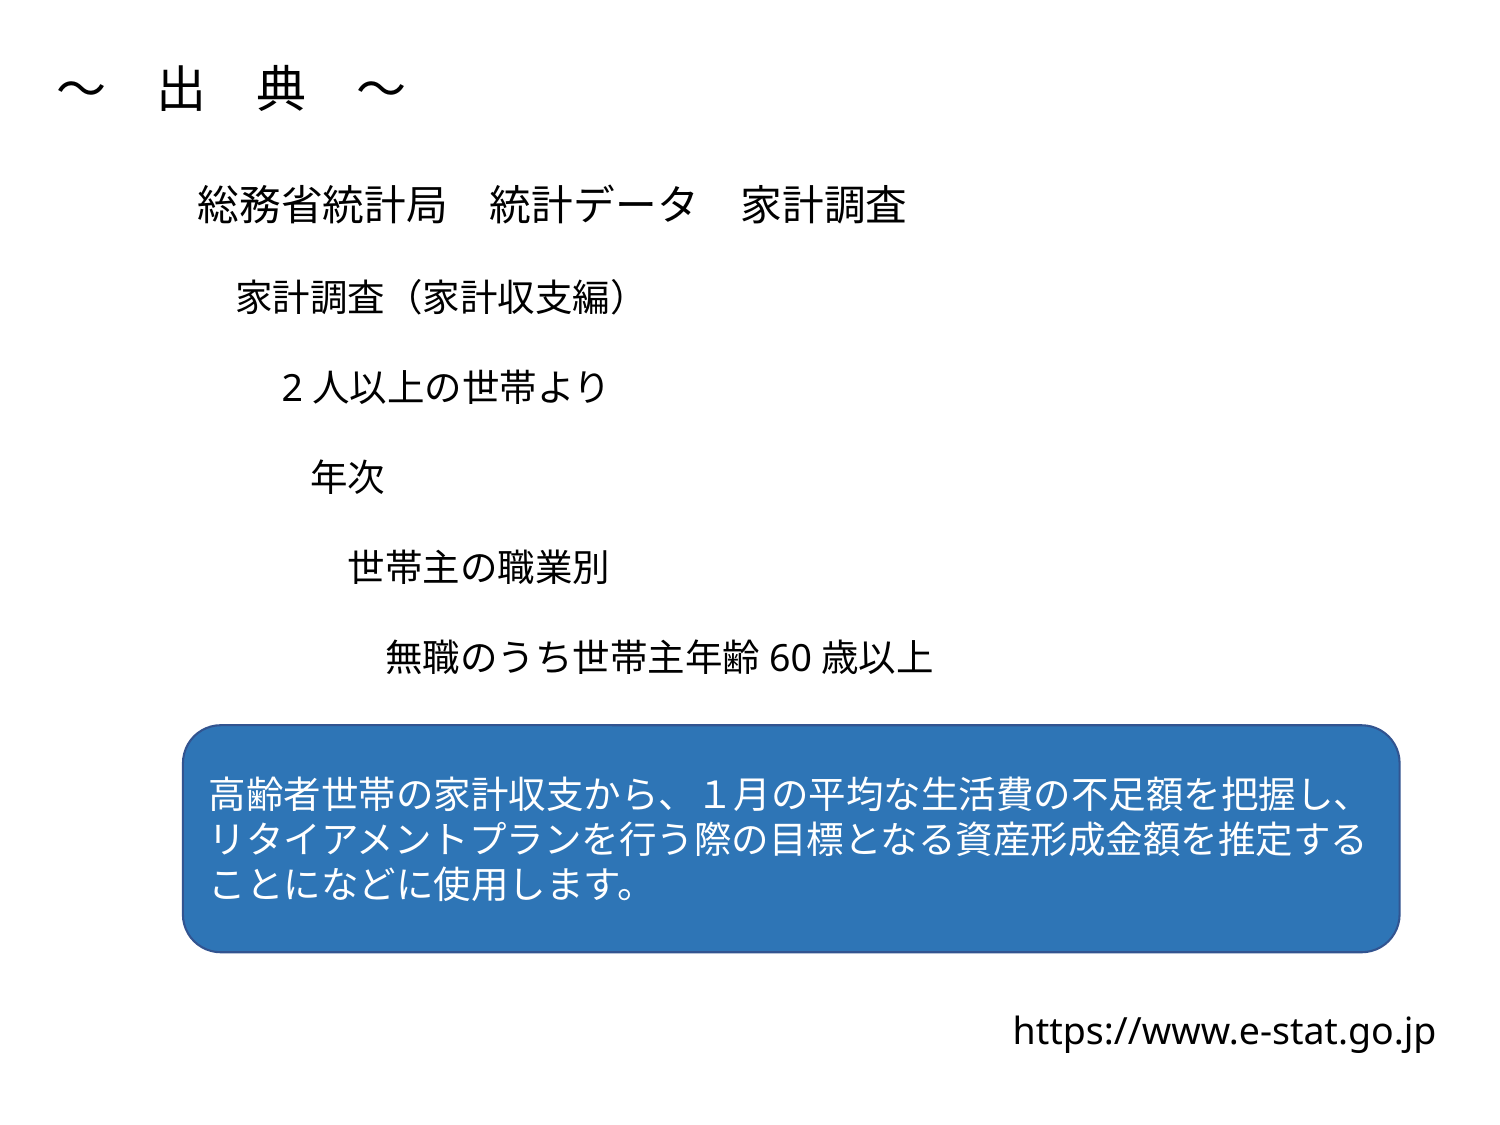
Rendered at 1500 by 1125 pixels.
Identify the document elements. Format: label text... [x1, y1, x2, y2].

text_box 高齢者世帯の家計収支から、１月の平均な生活費の不足額を把握し、リタイアメントプランを行う際の目標となる資産形成金額を推定することになどに使用します。 [181, 724, 1401, 954]
text_box 総務省統計局 統計データ 家計調査 家計調査（家計収支編） 2人以上の世帯より 年次 世帯主の職業別 無職のうち世帯主年齢60歳以上 [183, 171, 984, 731]
text_box https://www.e-stat.go.jp [998, 999, 1490, 1060]
text_box ～ 出 典 ～ [41, 49, 502, 125]
